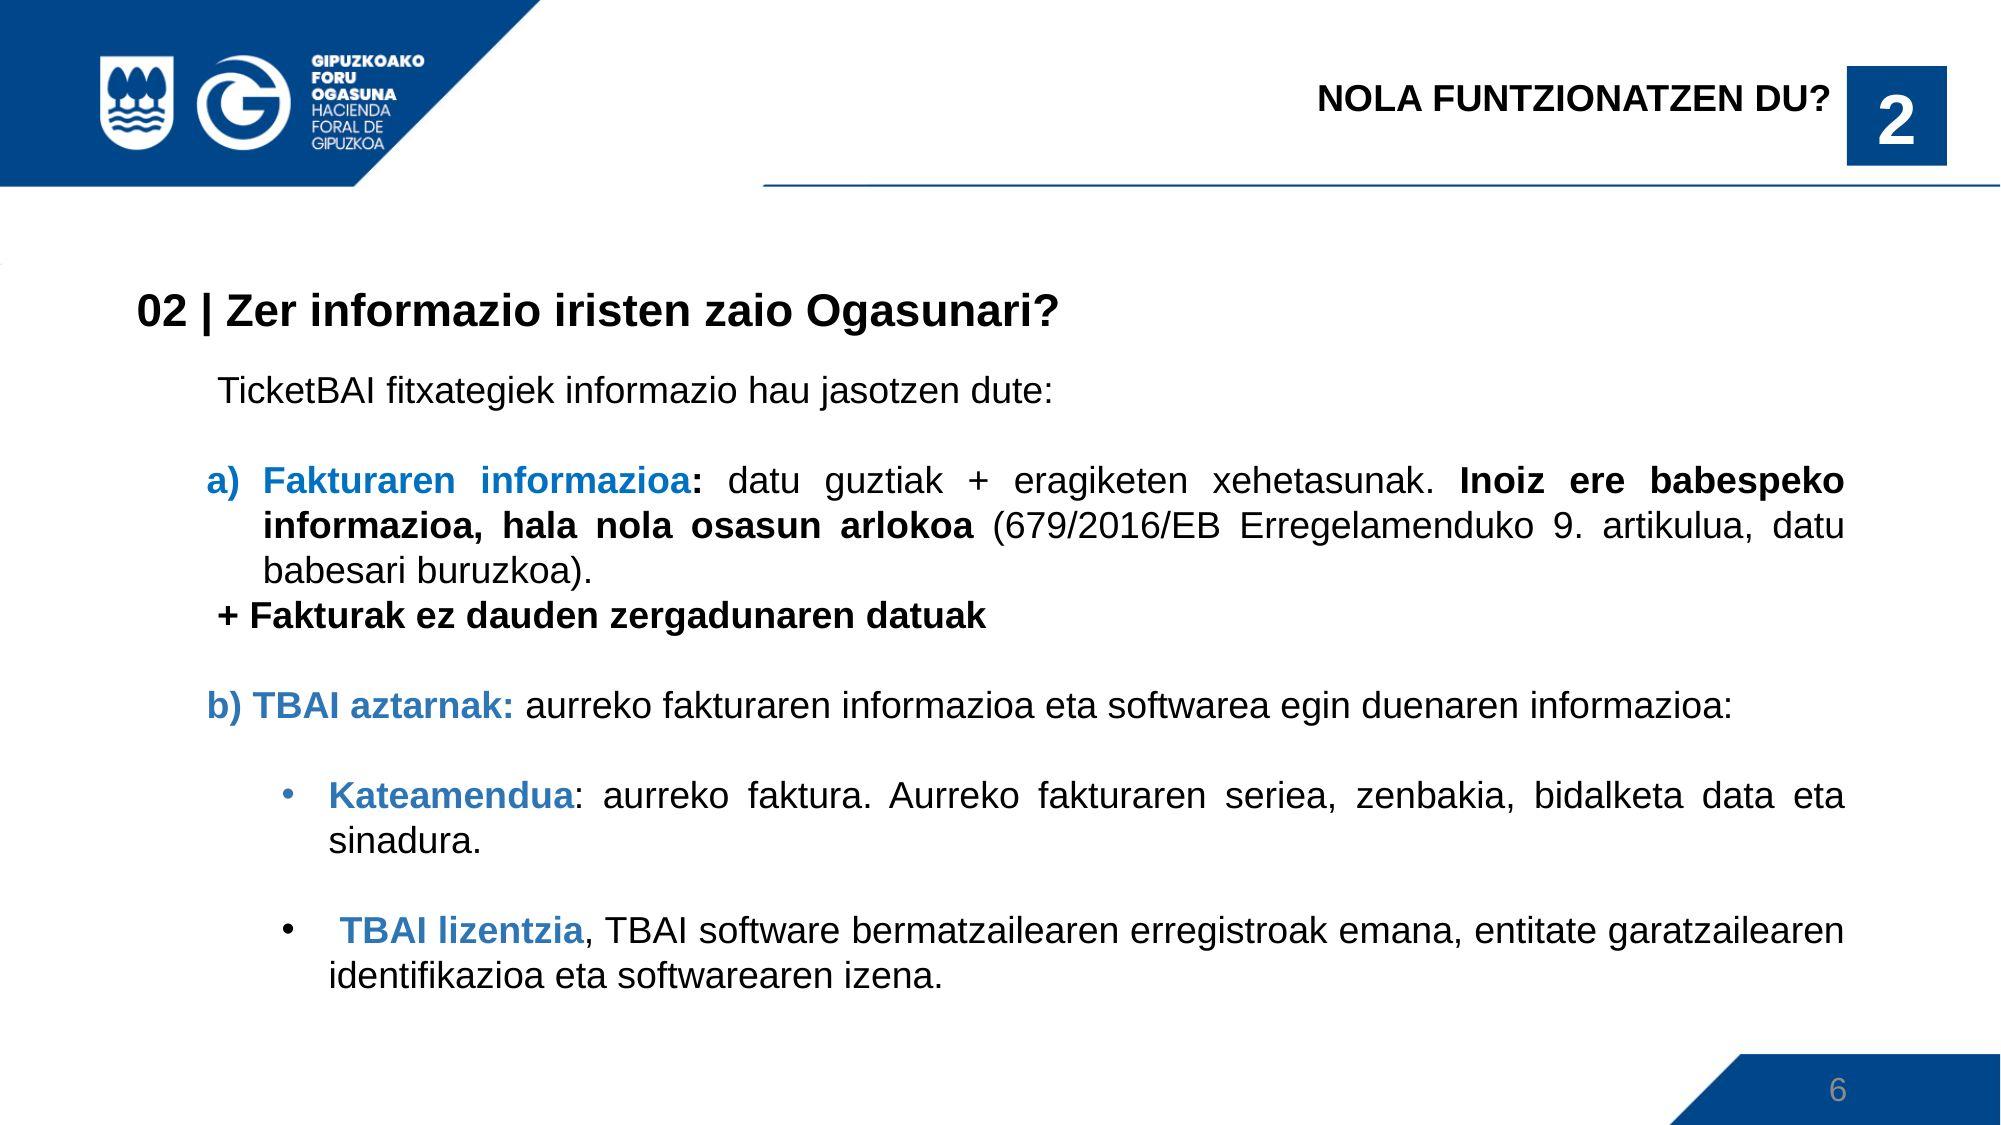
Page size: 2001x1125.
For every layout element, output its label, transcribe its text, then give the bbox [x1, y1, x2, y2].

text_box TicketBAI fitxategiek informazio hau jasotzen dute: Fakturaren informazioa: datu guztiak + eragiketen xehetasunak. Inoiz ere babespeko informazioa, hala nola osasun arlokoa (679/2016/EB Erregelamenduko 9. artikulua, datu babesari buruzkoa). + Fakturak ez dauden zergadunaren datuak b) TBAI aztarnak: aurreko fakturaren informazioa eta softwarea egin duenaren informazioa: Kateamendua: aurreko faktura. Aurreko fakturaren seriea, zenbakia, bidalketa data eta sinadura. TBAI lizentzia, TBAI software bermatzailearen erregistroak emana, entitate garatzailearen identifikazioa eta softwarearen izena. [116, 358, 1861, 1125]
text_box 2 [1846, 66, 1947, 166]
text_box NOLA FUNTZIONATZEN DU? [964, 66, 1846, 126]
text_box 02 | Zer informazio iristen zaio Ogasunari? [96, 273, 1338, 398]
picture [0, 0, 2001, 1125]
